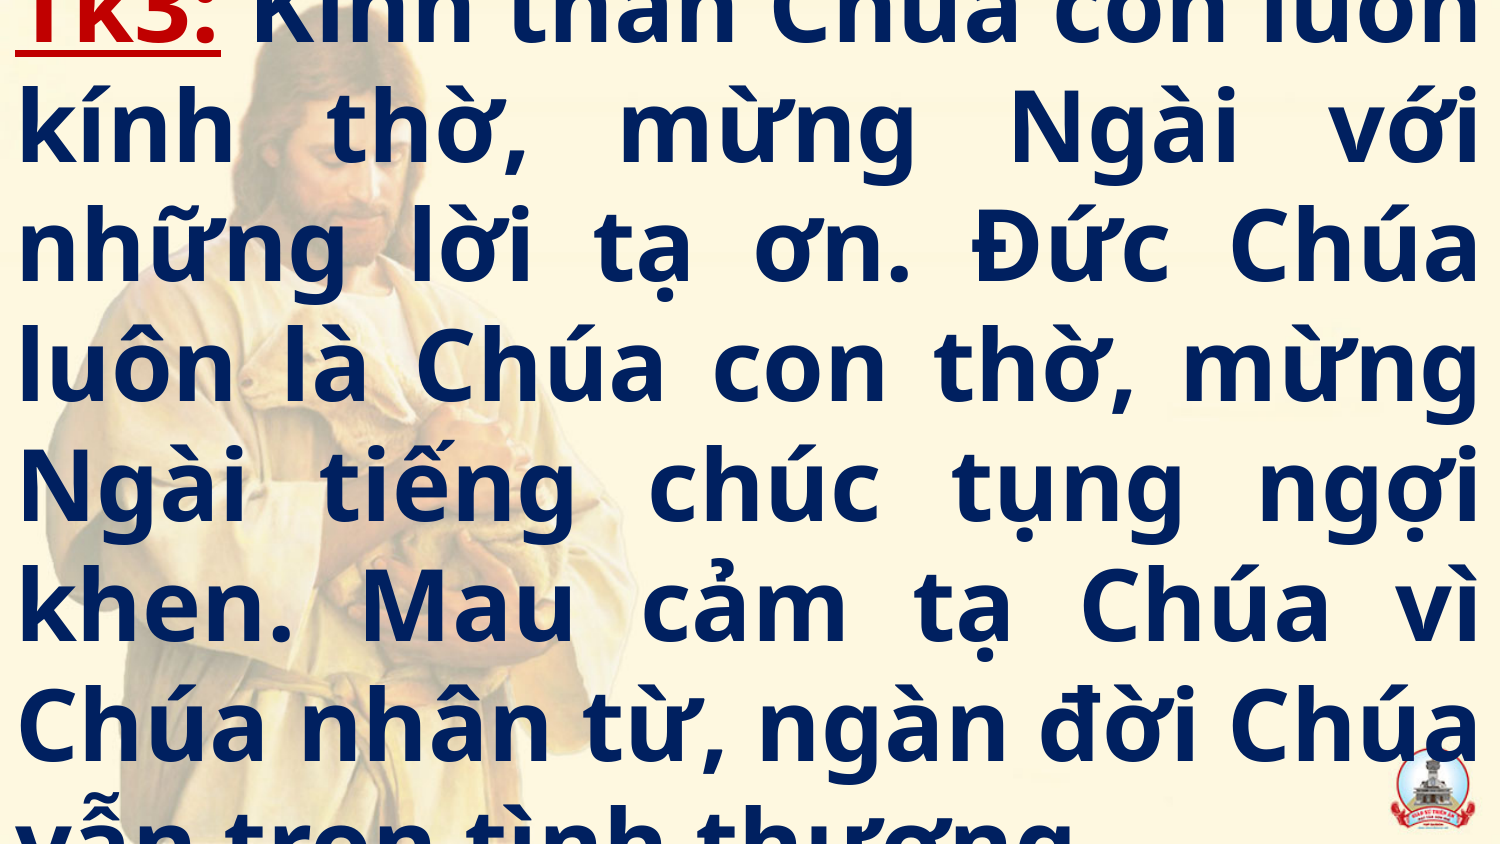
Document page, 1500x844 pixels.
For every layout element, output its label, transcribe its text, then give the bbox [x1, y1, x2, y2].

title Tk3: Kính thân Chúa con luôn kính thờ, mừng Ngài với những lời tạ ơn. Đức Chúa luôn là Chúa con thờ, mừng Ngài tiếng chúc tụng ngợi khen. Mau cảm tạ Chúa vì Chúa nhân từ, ngàn đời Chúa vẫn trọn tình thương. [0, 0, 1500, 844]
